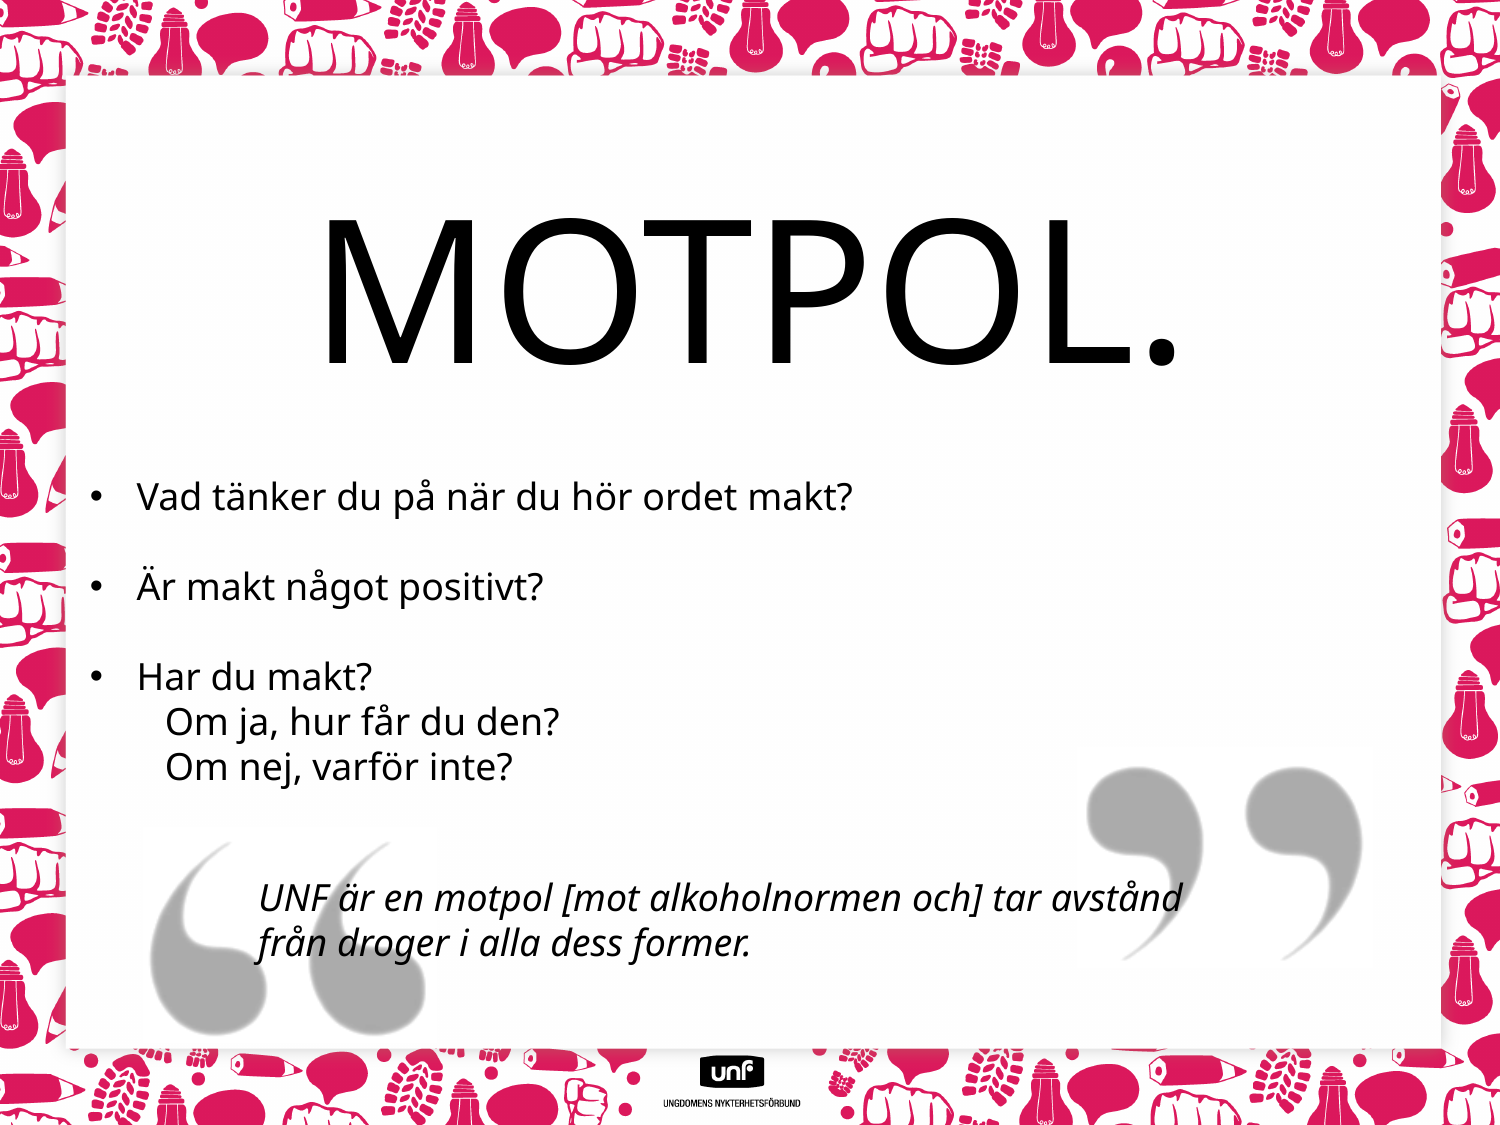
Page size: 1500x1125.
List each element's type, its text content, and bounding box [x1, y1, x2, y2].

picture [0, 0, 1500, 1125]
text_box Vad tänker du på när du hör ordet makt? Är makt något positivt? Har du makt? Om ja, hur får du den? Om nej, varför inte? [74, 466, 1443, 796]
title MOTPOL. [75, 78, 1425, 466]
text_box UNF är en motpol [mot alkoholnormen och] tar avstånd från droger i alla dess former. [442, 866, 1072, 972]
